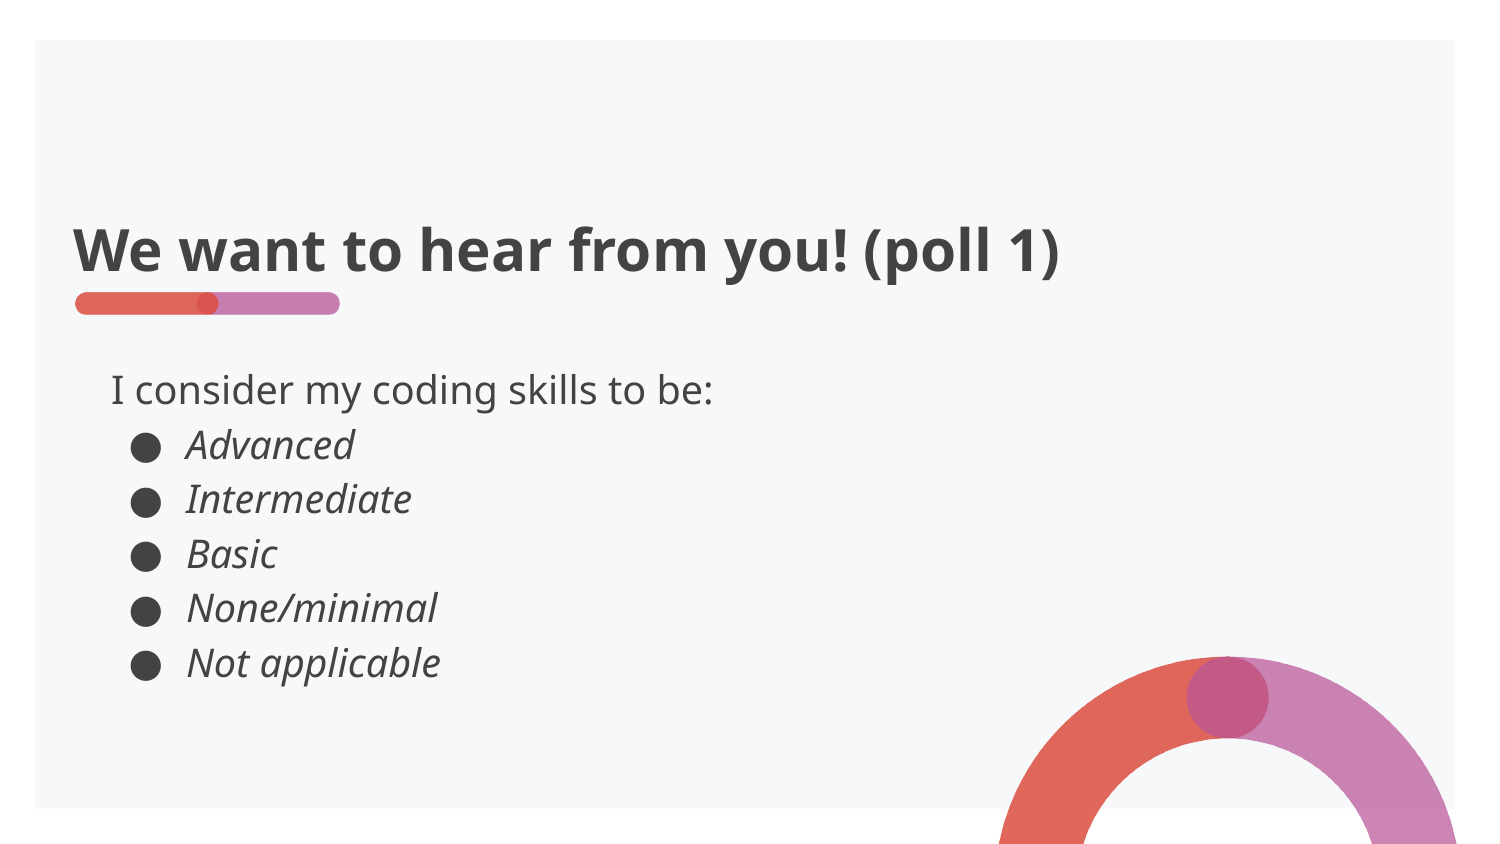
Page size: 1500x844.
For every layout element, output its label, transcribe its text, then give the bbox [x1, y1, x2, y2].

picture [994, 656, 1461, 844]
picture [75, 293, 340, 315]
title We want to hear from you! (poll 1) [58, 198, 1457, 293]
list I consider my coding skills to be: Advanced Intermediate Basic None/minimal Not applicable [96, 342, 1434, 734]
